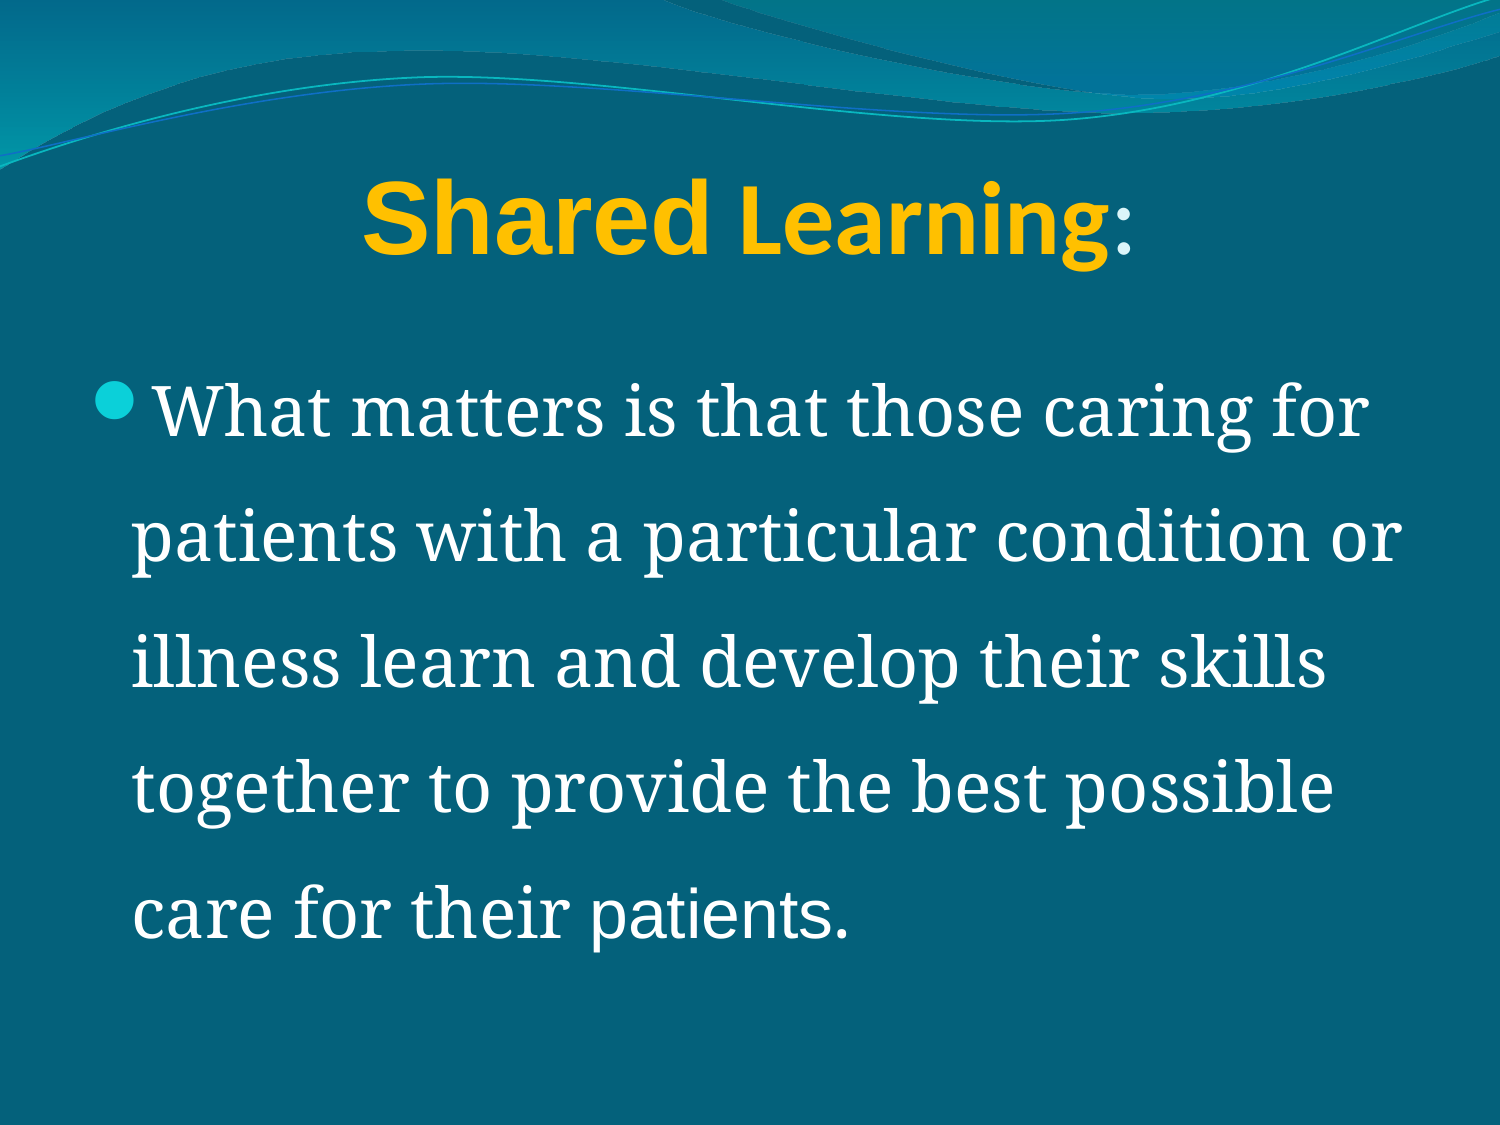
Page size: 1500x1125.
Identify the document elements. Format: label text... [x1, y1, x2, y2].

list What matters is that those caring for patients with a particular condition or illness learn and develop their skills together to provide the best possible care for their patients. [75, 317, 1425, 1038]
title Shared Learning: [75, 87, 1425, 275]
